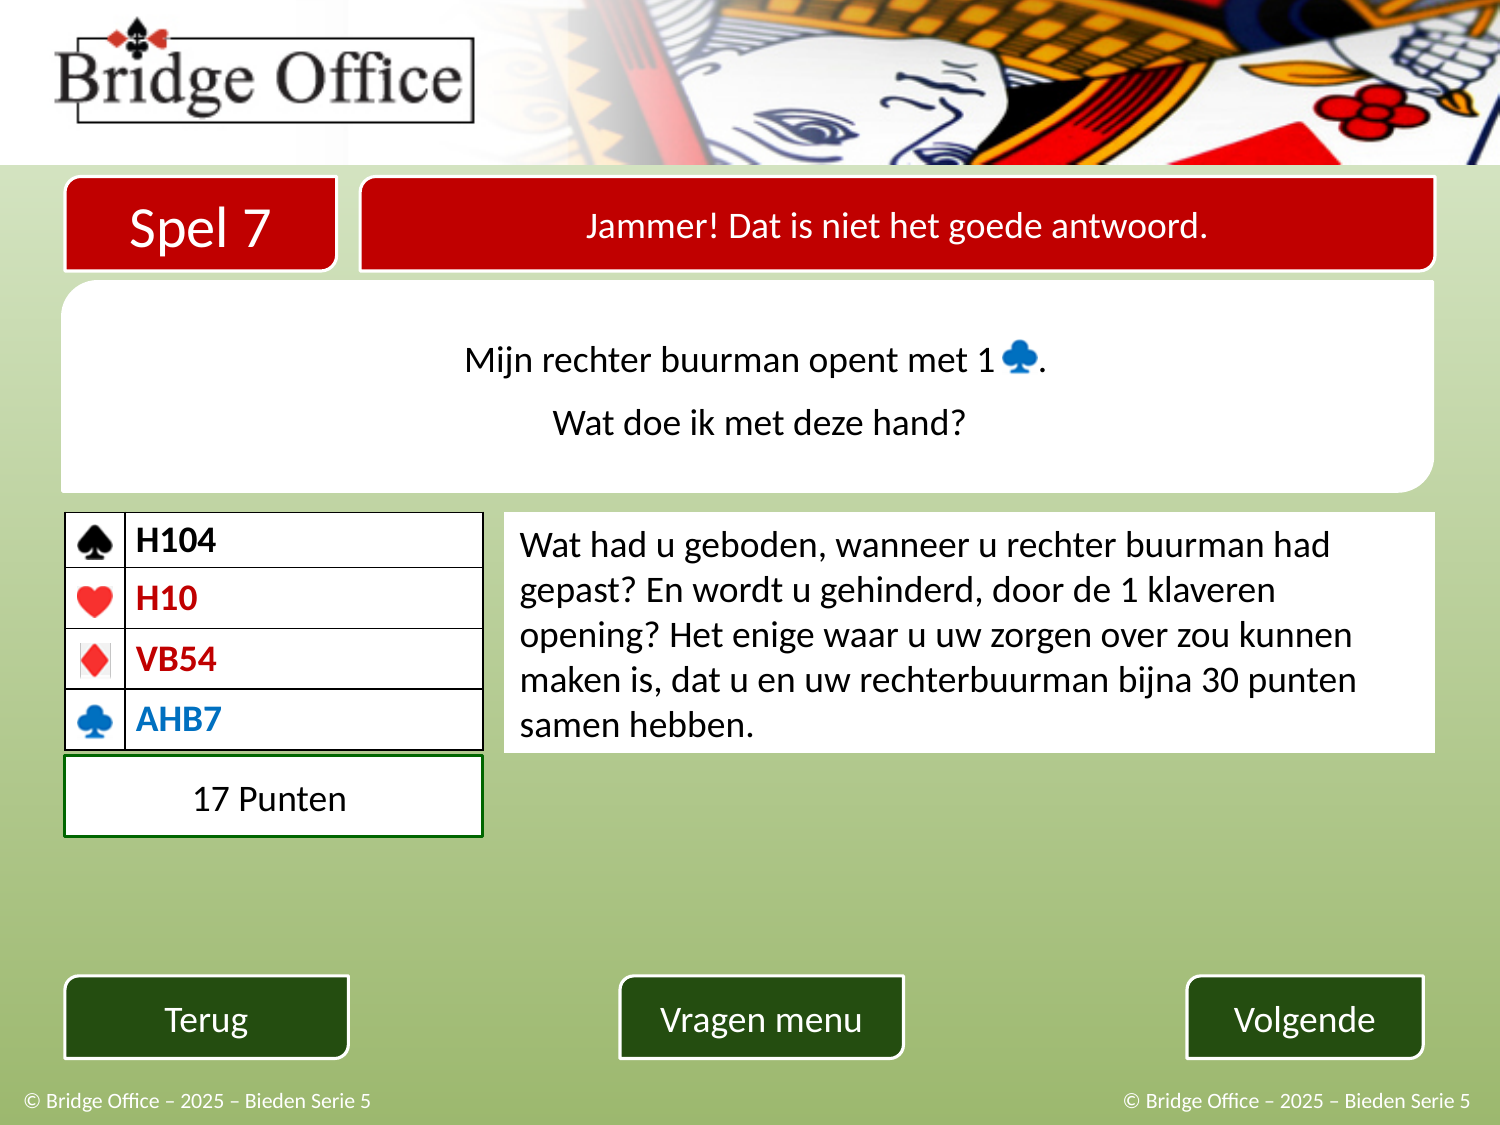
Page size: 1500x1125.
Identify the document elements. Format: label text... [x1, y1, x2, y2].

picture [77, 703, 114, 740]
table_header [66, 513, 124, 567]
table_header H104 [126, 513, 482, 567]
text_box Volgende [1185, 974, 1425, 1061]
picture [77, 643, 114, 679]
text_box Terug [63, 974, 350, 1061]
text_box © Bridge Office – 2025 – Bieden Serie 5 [1107, 1079, 1500, 1121]
table_cell [66, 568, 124, 628]
text_box © Bridge Office – 2025 – Bieden Serie 5 [8, 1079, 393, 1121]
text_box Jammer! Dat is niet het goede antwoord. [358, 179, 1437, 273]
table_cell [66, 629, 124, 688]
text_box Spel 7 [63, 179, 339, 273]
picture [1001, 339, 1038, 375]
table_cell VB54 [126, 629, 482, 688]
table_cell AHB7 [126, 690, 482, 749]
picture [0, 0, 1500, 166]
text_box Wat doe ik met deze hand? [537, 390, 986, 451]
text_box Wat had u geboden, wanneer u rechter buurman had gepast? En wordt u gehinderd, door de 1 klaveren opening? Het enige waar u uw zorgen over zou kunnen maken is, dat u en uw rechterbuurman bijna 30 punten samen hebben. [504, 512, 1435, 753]
text_box Mijn rechter buurman opent met 1 . [449, 327, 1075, 388]
picture [77, 524, 114, 561]
table_cell H10 [126, 568, 482, 628]
picture [77, 585, 114, 618]
text_box [61, 280, 1435, 493]
text_box Vragen menu [618, 974, 906, 1061]
text_box 17 Punten [63, 754, 484, 838]
table_cell [66, 690, 124, 749]
